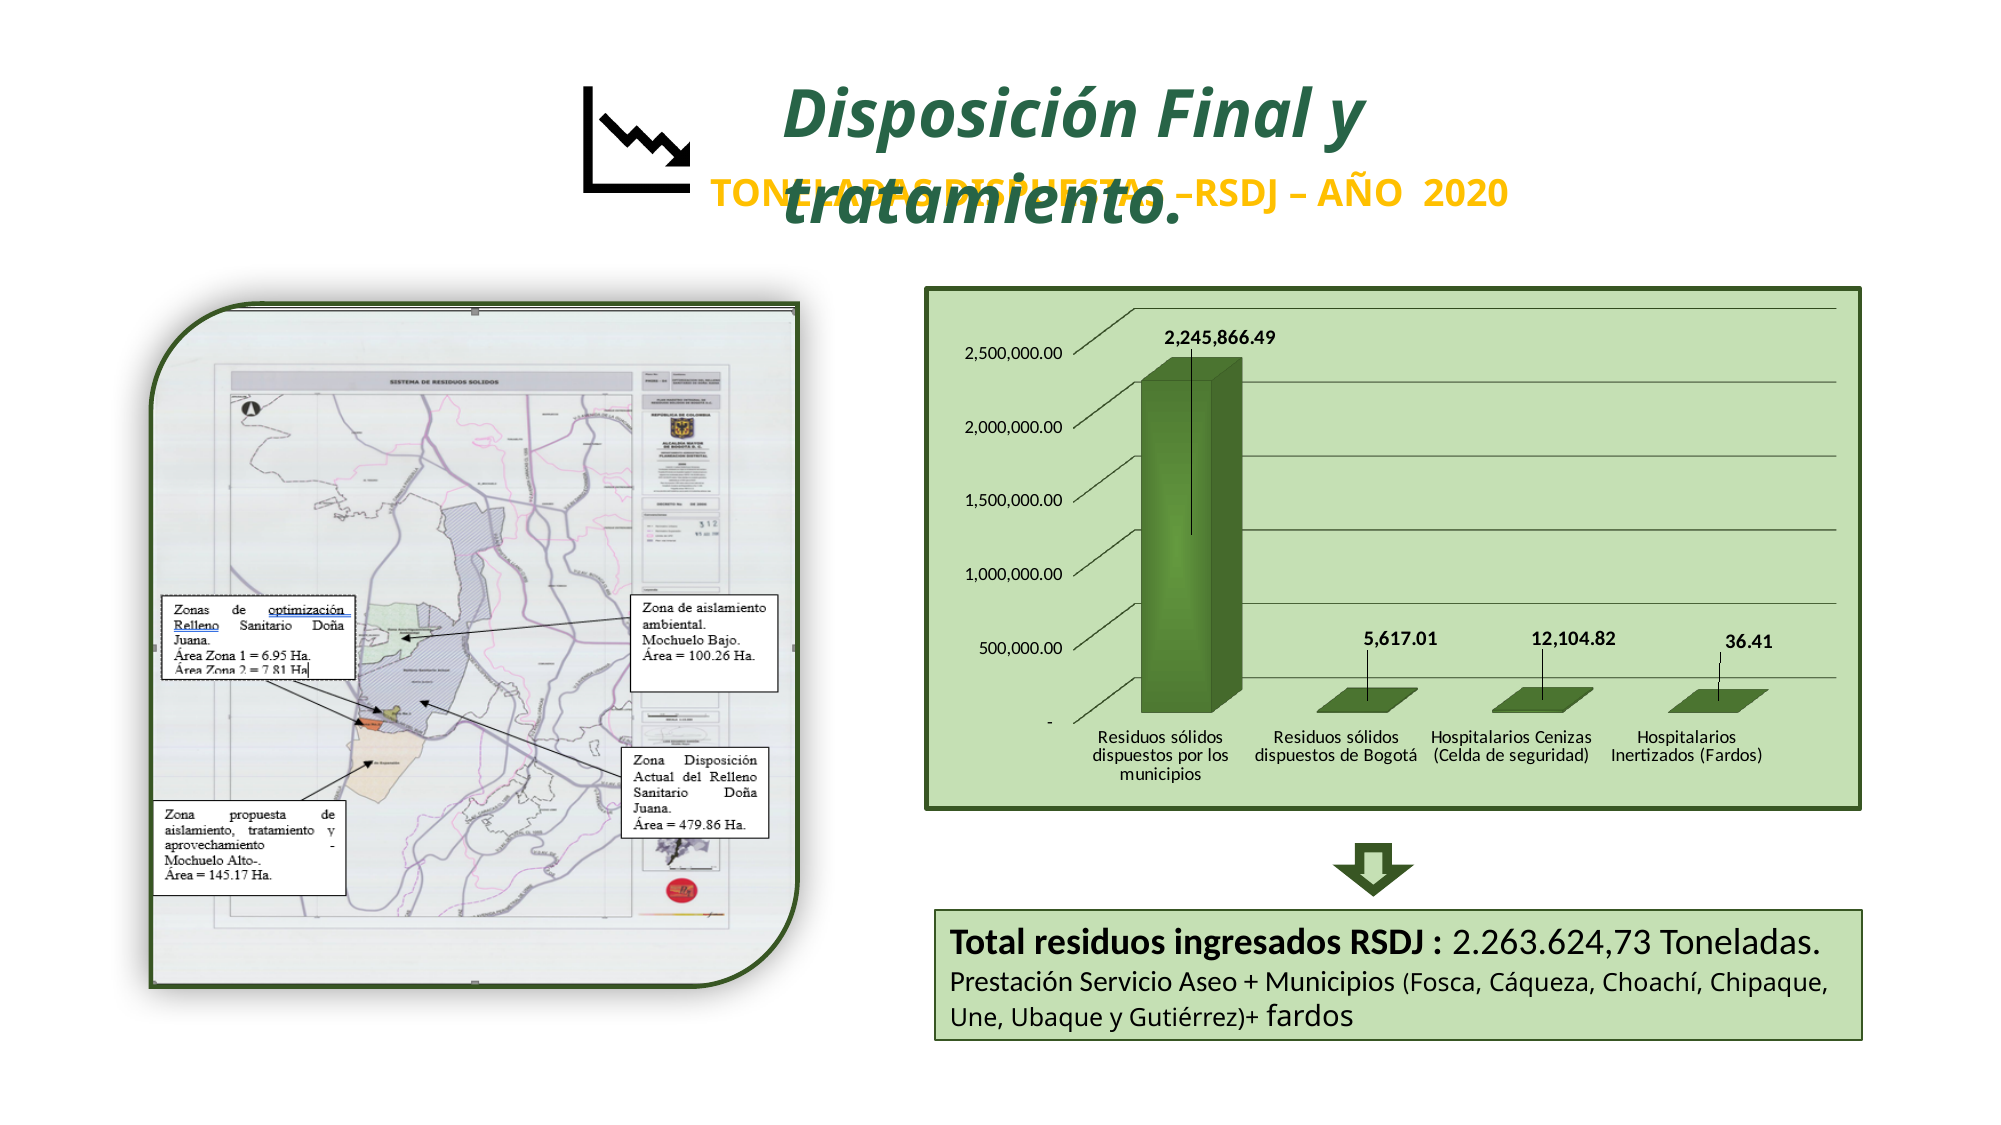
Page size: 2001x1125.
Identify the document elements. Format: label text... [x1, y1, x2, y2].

chart [924, 286, 1863, 812]
text_box [1343, 846, 1404, 893]
text_box Total residuos ingresados RSDJ : 2.263.624,73 Toneladas. Prestación Servicio Aseo + Municipios (Fosca, Cáqueza, Choachí, Chipaque, Une, Ubaque y Gutiérrez)+ fardos [935, 909, 1863, 1040]
picture [561, 64, 712, 215]
text_box Disposición Final y tratamiento. [542, 58, 1724, 245]
picture [150, 303, 798, 987]
